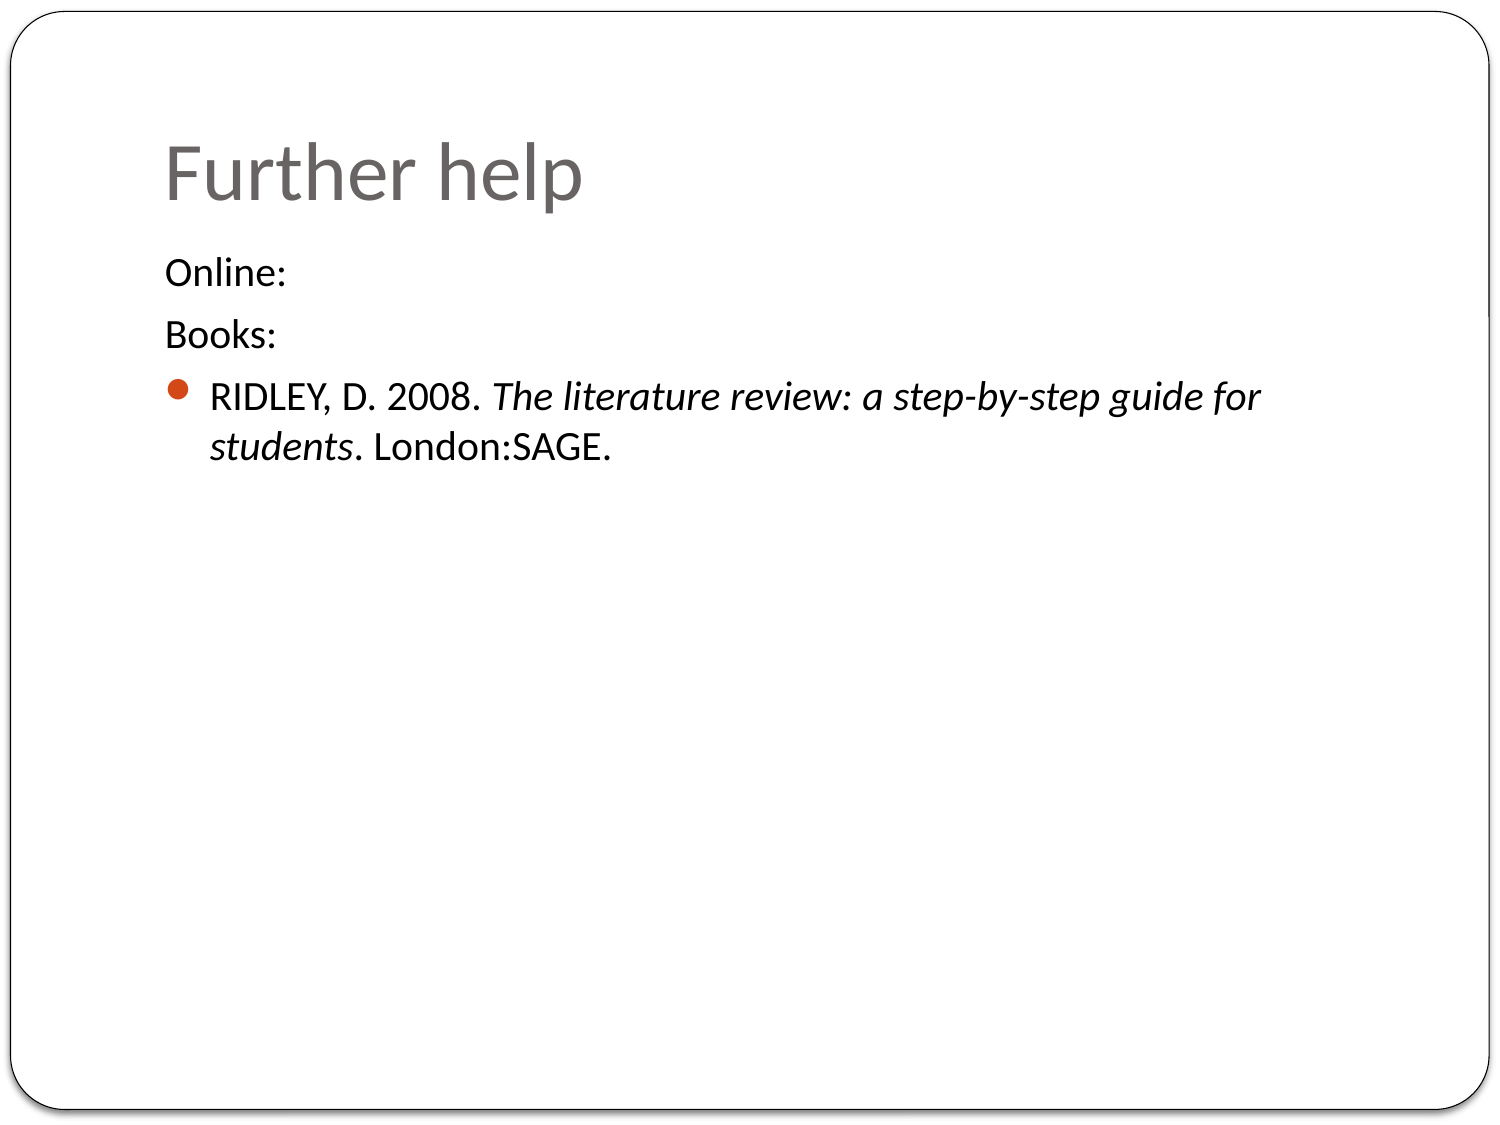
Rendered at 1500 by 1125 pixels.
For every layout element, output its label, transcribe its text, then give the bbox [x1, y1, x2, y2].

list Online: Books: RIDLEY, D. 2008. The literature review: a step-by-step guide for students. London:SAGE. [150, 237, 1425, 988]
title Further help [150, 45, 1425, 233]
